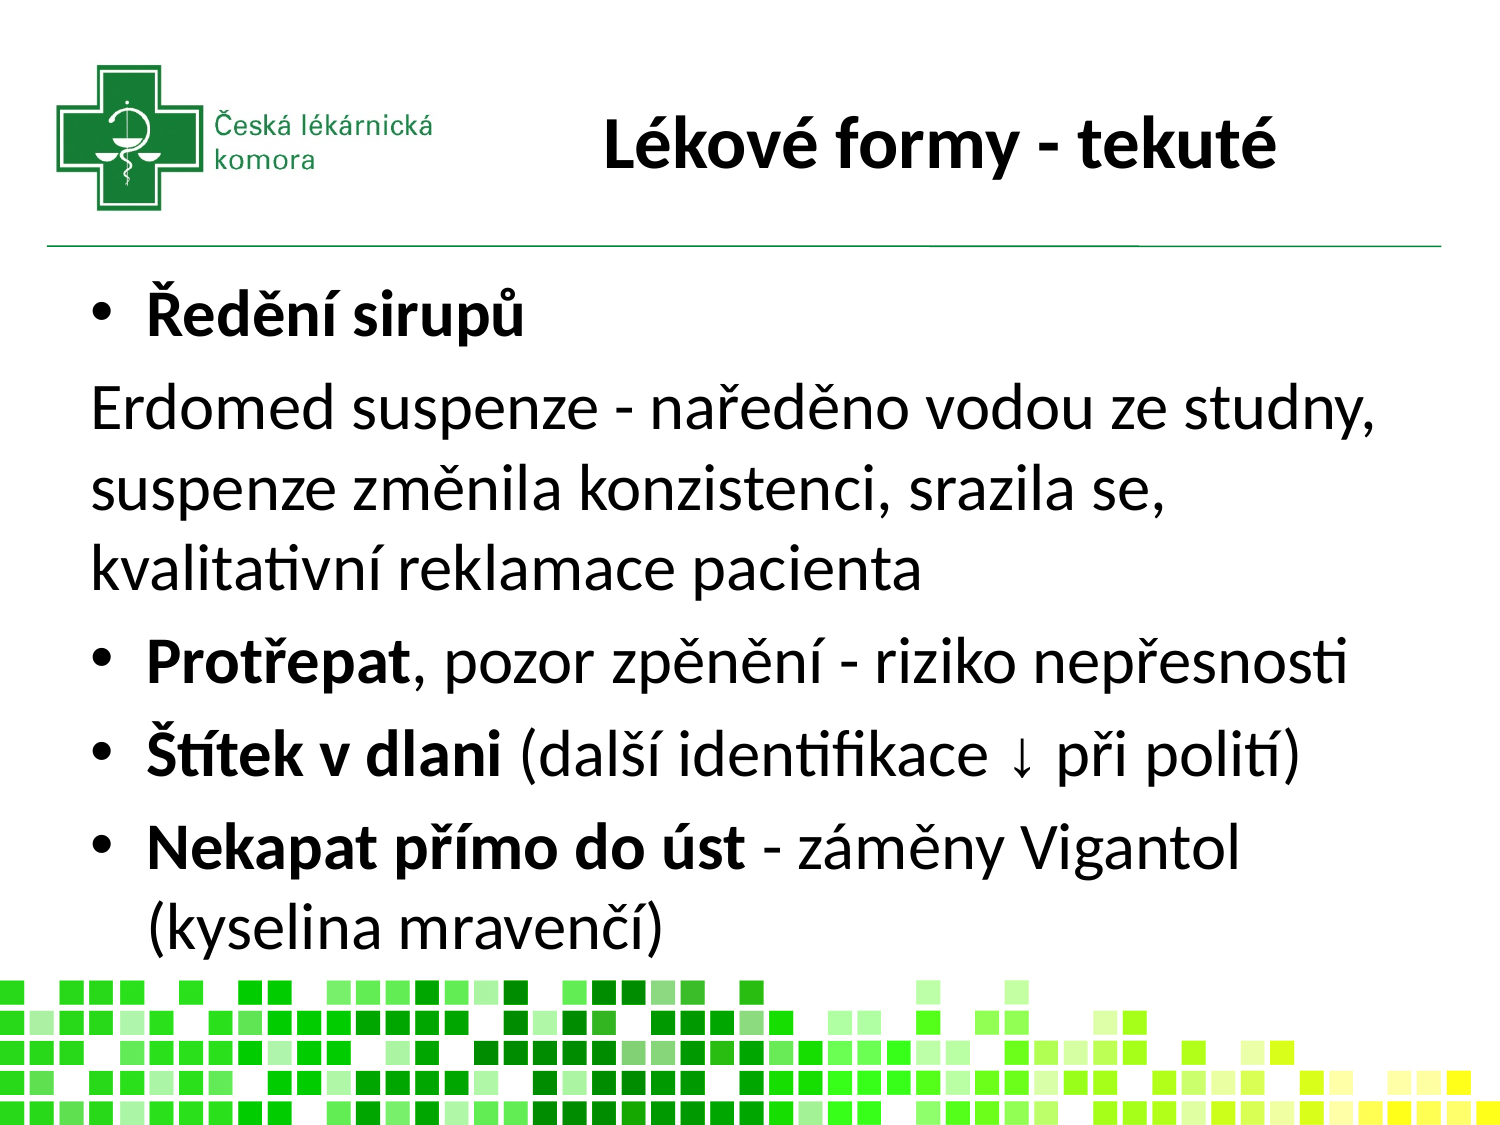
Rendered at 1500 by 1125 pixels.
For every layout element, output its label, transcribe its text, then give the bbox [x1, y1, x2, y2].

title Lékové formy - tekuté [457, 45, 1425, 233]
list Ředění sirupů Erdomed suspenze - naředěno vodou ze studny, suspenze změnila konzistenci, srazila se, kvalitativní reklamace pacienta Protřepat, pozor zpěnění - riziko nepřesnosti Štítek v dlani (další identifikace ↓ při polití) Nekapat přímo do úst - záměny Vigantol (kyselina mravenčí) [75, 262, 1425, 973]
picture [0, 980, 1500, 1125]
picture [35, 46, 447, 223]
